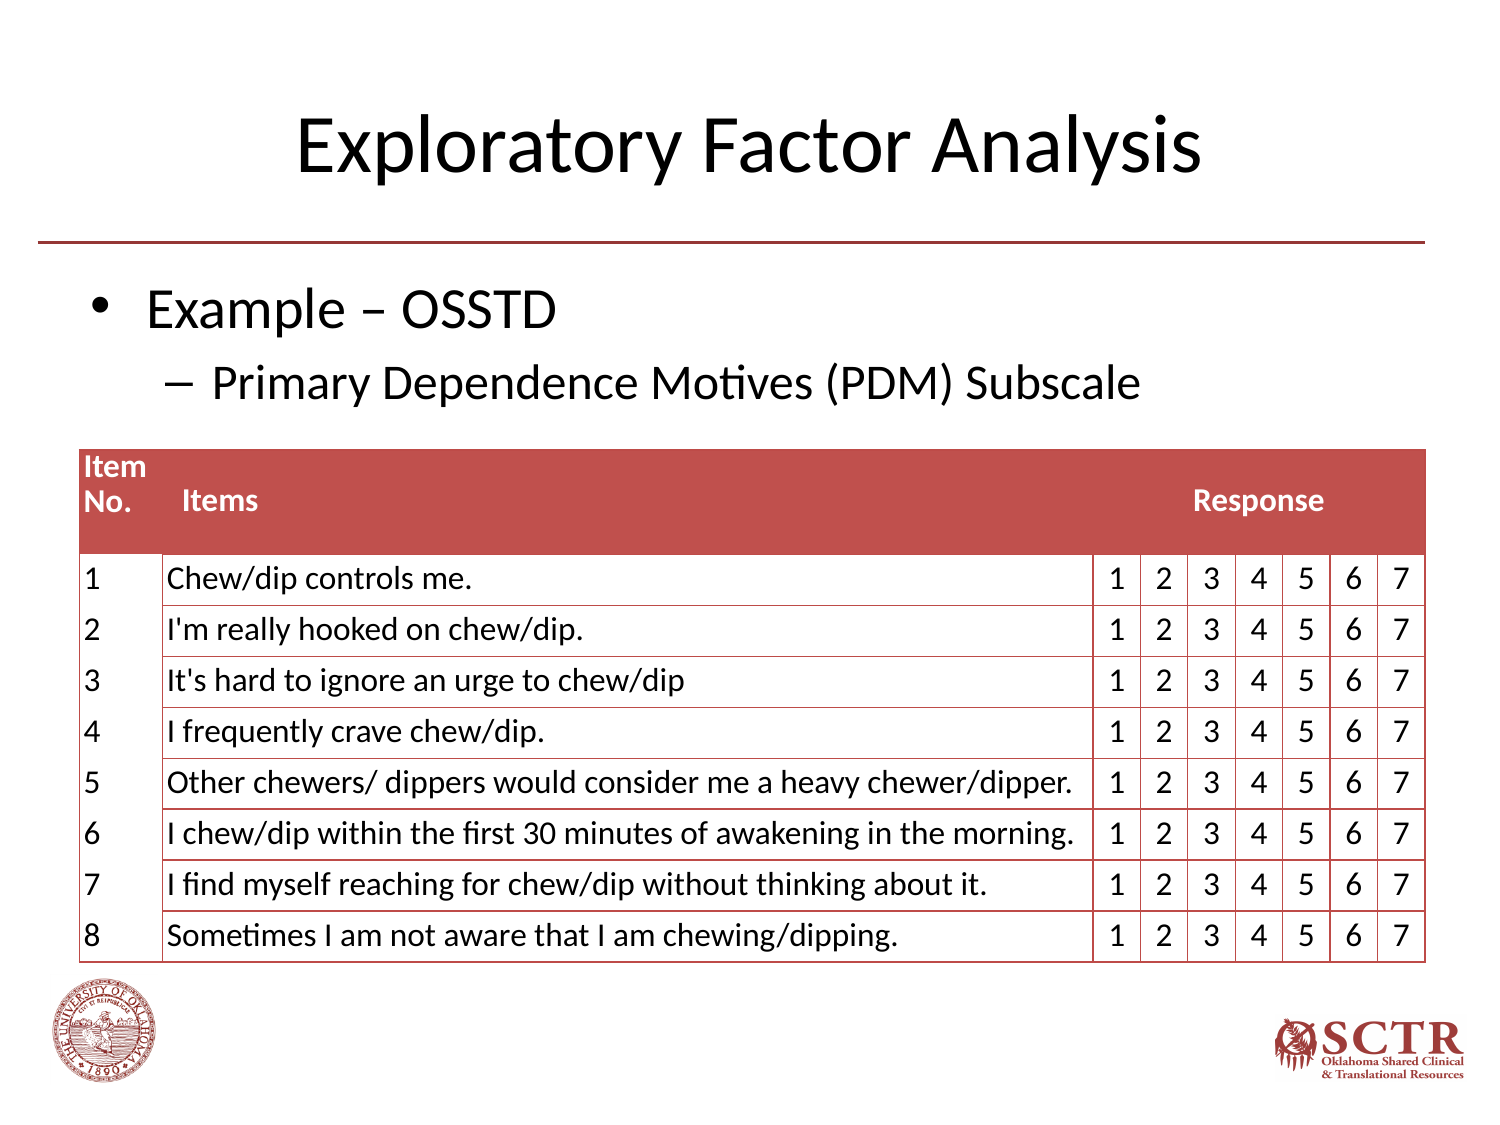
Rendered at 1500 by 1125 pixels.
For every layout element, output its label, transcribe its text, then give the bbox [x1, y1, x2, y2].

table_cell 1 [1094, 555, 1140, 605]
table_cell 6 [1331, 606, 1377, 656]
table_cell I'm really hooked on chew/dip. [163, 606, 1092, 656]
table_cell 5 [80, 758, 162, 809]
table_cell 7 [1378, 759, 1424, 808]
table_cell It's hard to ignore an urge to chew/dip [163, 657, 1092, 707]
table_cell I frequently crave chew/dip. [163, 708, 1092, 758]
table_cell 2 [1141, 810, 1187, 859]
table_cell I find myself reaching for chew/dip without thinking about it. [163, 861, 1092, 910]
table_header Item No. [80, 451, 162, 554]
table_cell 4 [1236, 912, 1282, 961]
table_cell 4 [1236, 861, 1282, 910]
table_cell I chew/dip within the first 30 minutes of awakening in the morning. [163, 810, 1092, 859]
table_cell Chew/dip controls me. [163, 555, 1092, 605]
table_cell 6 [1331, 708, 1377, 758]
table_cell 3 [80, 656, 162, 707]
table_cell 7 [80, 860, 162, 911]
table_cell 6 [1331, 861, 1377, 910]
table_cell 5 [1283, 912, 1329, 961]
table_cell 5 [1283, 657, 1329, 707]
table_cell 4 [80, 707, 162, 758]
table_cell 5 [1283, 555, 1329, 605]
table_cell 2 [1141, 861, 1187, 910]
table_cell 3 [1188, 861, 1235, 910]
table_cell 5 [1283, 810, 1329, 859]
table_cell 1 [1094, 759, 1140, 808]
table_cell 1 [1094, 606, 1140, 656]
table_cell 2 [1141, 759, 1187, 808]
table_cell 3 [1188, 708, 1235, 758]
table_cell 1 [1094, 708, 1140, 758]
table_cell 5 [1283, 708, 1329, 758]
table_cell 6 [1331, 912, 1377, 961]
table_header Items [162, 451, 1093, 554]
table_cell 4 [1236, 759, 1282, 808]
table_cell 1 [1094, 657, 1140, 707]
table_cell 3 [1188, 657, 1235, 707]
table_cell 2 [1141, 912, 1187, 961]
table_cell 7 [1378, 708, 1424, 758]
table_cell 2 [1141, 606, 1187, 656]
table_cell 2 [80, 605, 162, 656]
list Example – OSSTD Primary Dependence Motives (PDM) Subscale [75, 262, 1425, 1005]
table_cell 4 [1236, 810, 1282, 859]
table_cell 6 [80, 809, 162, 860]
table_cell 3 [1188, 810, 1235, 859]
table_cell 1 [1094, 810, 1140, 859]
table_cell 7 [1378, 606, 1424, 656]
table_cell 3 [1188, 912, 1235, 961]
table_cell 1 [1094, 912, 1140, 961]
table_cell 4 [1236, 606, 1282, 656]
table_cell 3 [1188, 606, 1235, 656]
table_cell 5 [1283, 759, 1329, 808]
table_cell 1 [1094, 861, 1140, 910]
table_cell 4 [1236, 708, 1282, 758]
table_cell 6 [1331, 657, 1377, 707]
table_cell 6 [1331, 810, 1377, 859]
table_cell 8 [80, 911, 162, 961]
table_cell 2 [1141, 555, 1187, 605]
table_cell 5 [1283, 606, 1329, 656]
table_cell 7 [1378, 555, 1424, 605]
title Exploratory Factor Analysis [75, 45, 1425, 233]
table_header Response [1093, 451, 1424, 554]
table_cell 7 [1378, 657, 1424, 707]
table_cell 4 [1236, 555, 1282, 605]
table_cell 4 [1236, 657, 1282, 707]
table_cell 7 [1378, 861, 1424, 910]
table_cell 3 [1188, 759, 1235, 808]
table_cell 7 [1378, 810, 1424, 859]
table_cell 6 [1331, 555, 1377, 605]
table_cell 6 [1331, 759, 1377, 808]
table_cell 1 [80, 554, 162, 605]
picture [50, 974, 158, 1085]
table_cell 3 [1188, 555, 1235, 605]
table_cell 7 [1378, 912, 1424, 961]
table_cell 5 [1283, 861, 1329, 910]
table_cell 2 [1141, 657, 1187, 707]
table_cell Sometimes I am not aware that I am chewing/dipping. [163, 912, 1092, 961]
table_cell Other chewers/ dippers would consider me a heavy chewer/dipper. [163, 759, 1092, 808]
table_cell 2 [1141, 708, 1187, 758]
